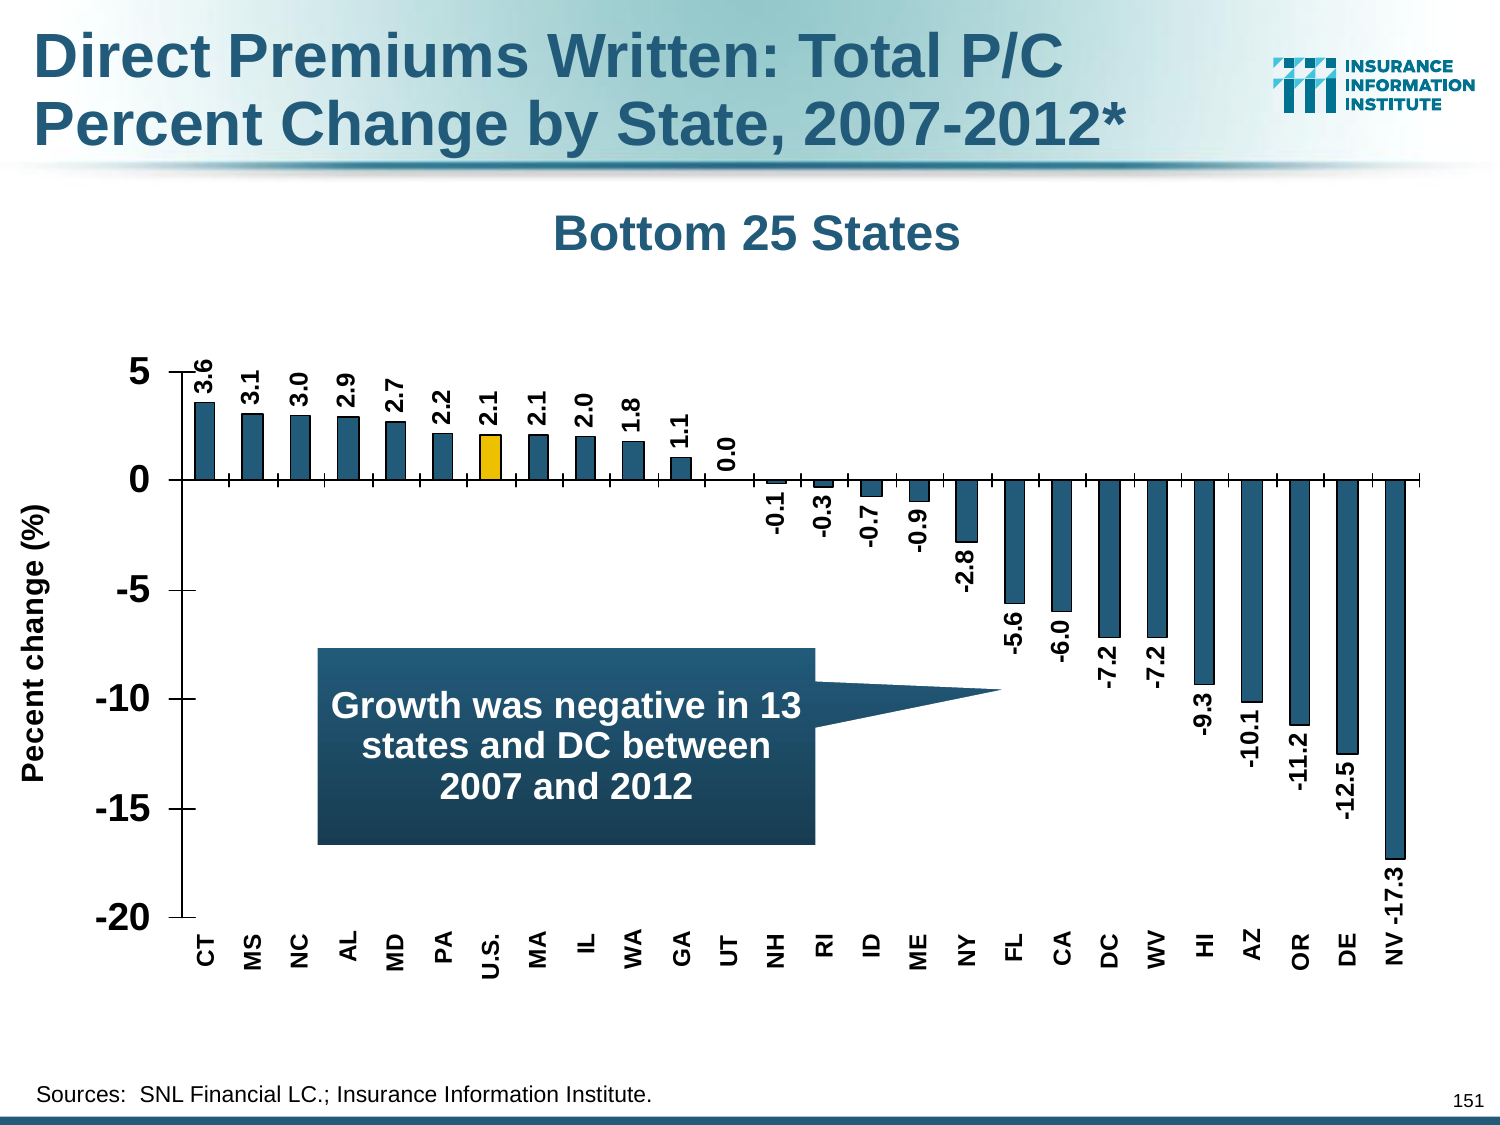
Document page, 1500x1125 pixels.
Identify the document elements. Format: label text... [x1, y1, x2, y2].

picture [0, 0, 1500, 189]
text_box Sources: SNL Financial LC.; Insurance Information Institute. [20, 1079, 1500, 1114]
text_box Bottom 25 States [57, 207, 1458, 262]
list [0, 293, 1499, 1069]
title Direct Premiums Written: Total P/C Percent Change by State, 2007-2012* [18, 0, 1282, 167]
